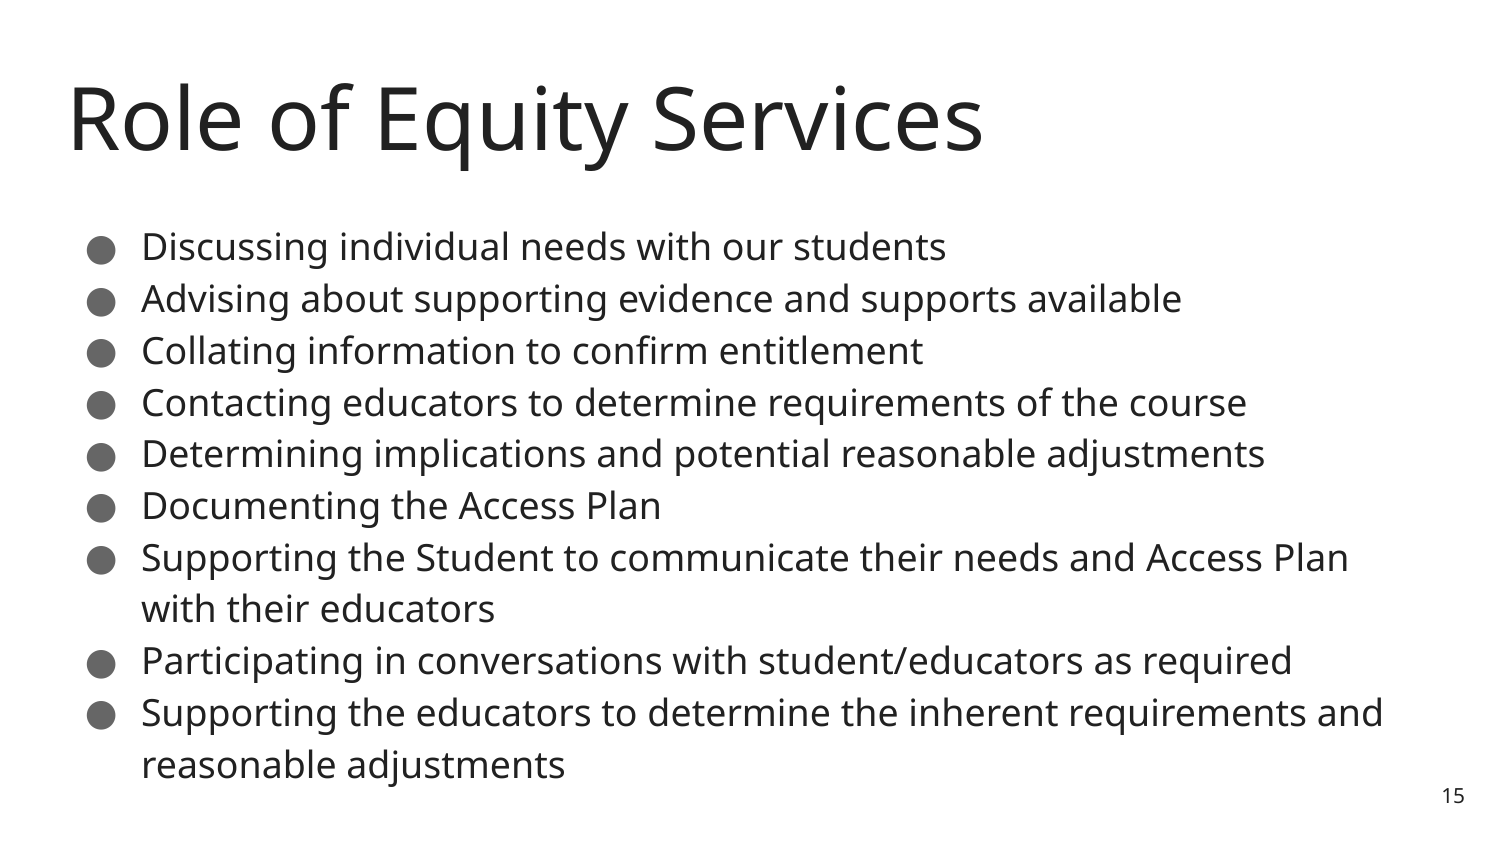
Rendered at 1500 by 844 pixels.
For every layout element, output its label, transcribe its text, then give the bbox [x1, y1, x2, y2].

title Role of Equity Services [51, 48, 1449, 180]
slide_number 15 [1389, 764, 1480, 830]
list Discussing individual needs with our students Advising about supporting evidence and supports available Collating information to confirm entitlement Contacting educators to determine requirements of the course Determining implications and potential reasonable adjustments Documenting the Access Plan Supporting the Student to communicate their needs and Access Plan with their educators Participating in conversations with student/educators as required Supporting the educators to determine the inherent requirements and reasonable adjustments [51, 201, 1449, 799]
